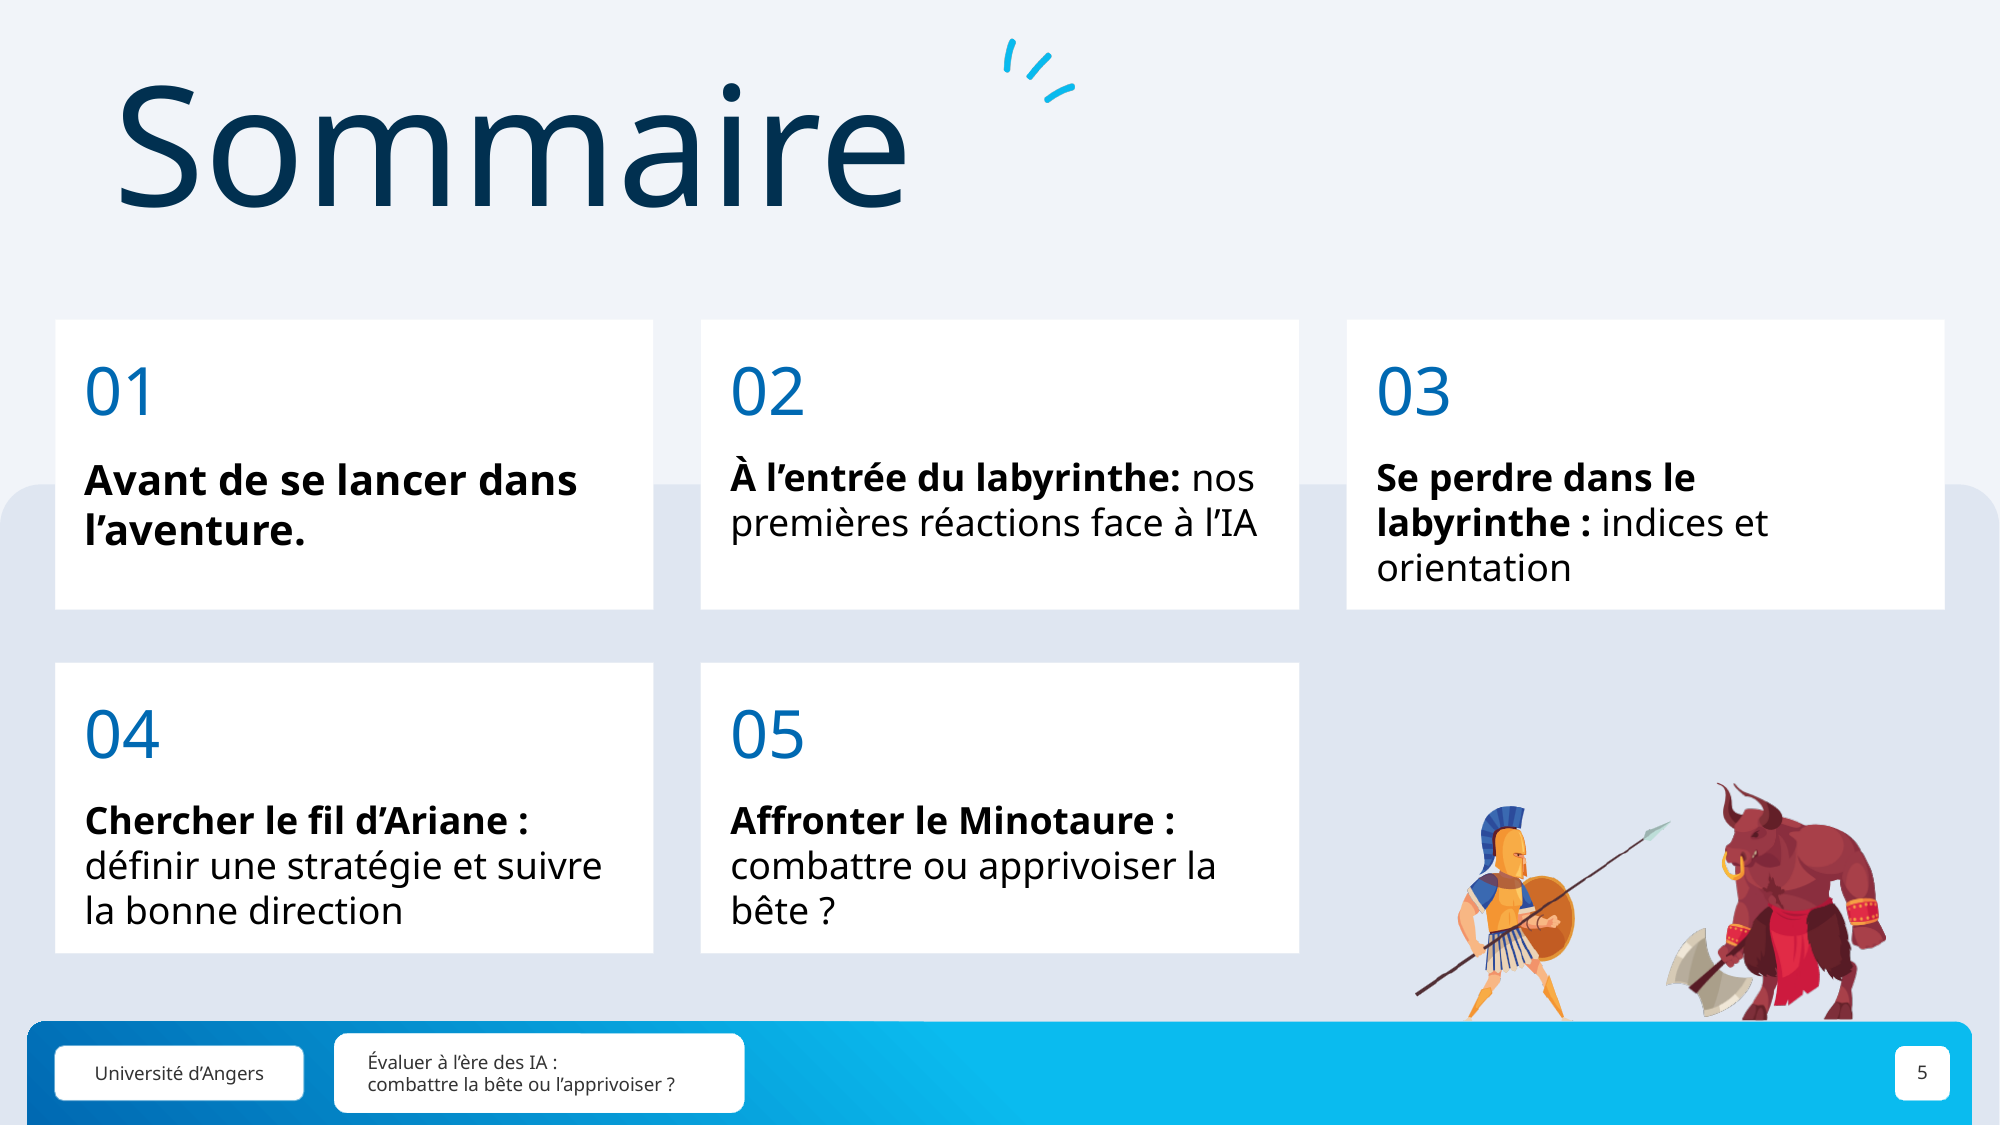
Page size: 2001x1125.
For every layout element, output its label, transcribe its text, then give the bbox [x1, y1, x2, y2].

title Sommaire [113, 62, 1026, 245]
list 03 Se perdre dans le labyrinthe : indices et orientation [1346, 319, 1945, 610]
picture [1414, 781, 1887, 1021]
list 05 Affronter le Minotaure : combattre ou apprivoiser la bête ? [700, 662, 1300, 954]
picture [993, 55, 999, 66]
slide_number 5 [1895, 1046, 1950, 1101]
list 04 Chercher le fil d’Ariane : définir une stratégie et suivre la bonne direction [55, 662, 654, 954]
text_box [999, 40, 1076, 103]
footer Évaluer à l’ère des IA : combattre la bête ou l’apprivoiser ? [334, 1033, 745, 1113]
list 01 Avant de se lancer dans l’aventure. [55, 319, 654, 610]
list 02 À l’entrée du labyrinthe: nos premières réactions face à l’IA [700, 319, 1300, 610]
